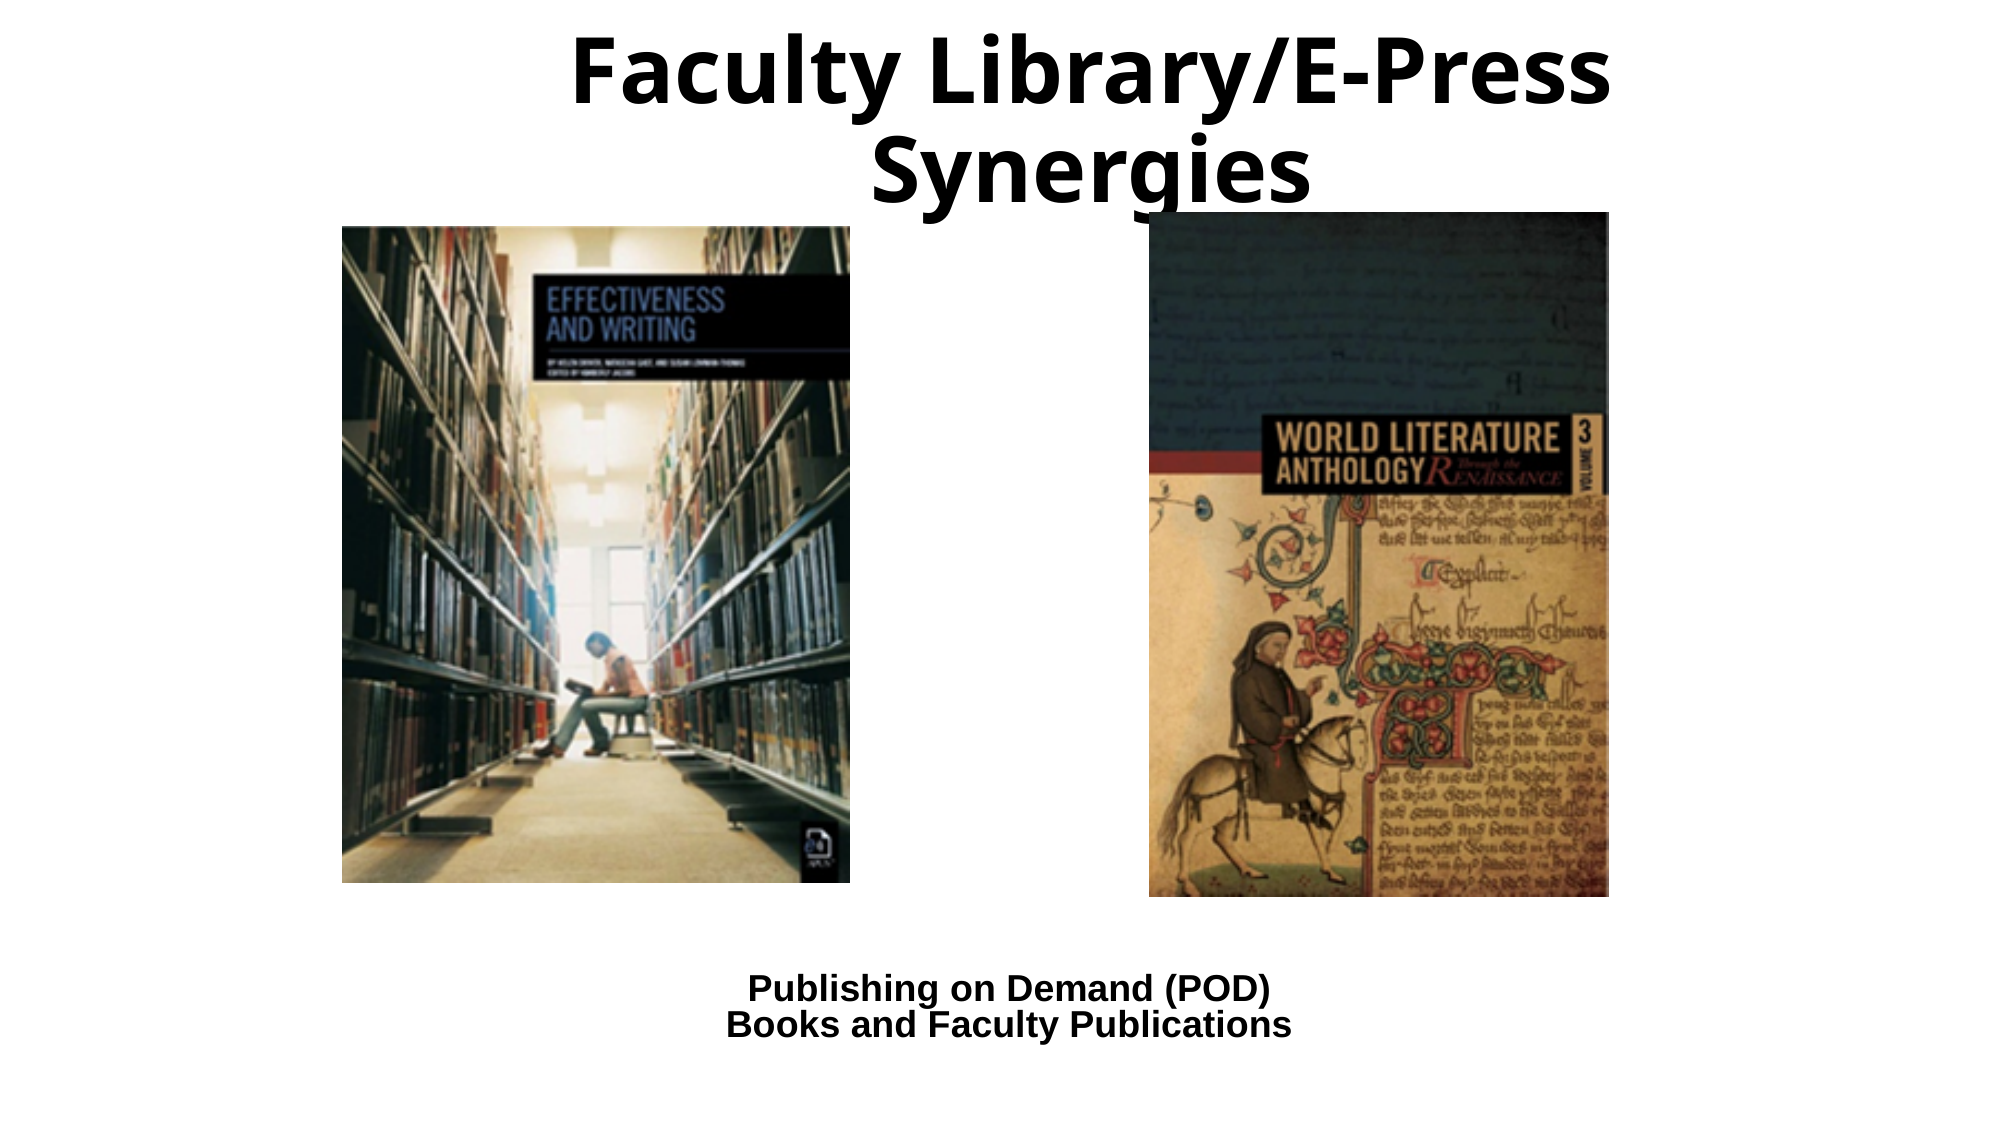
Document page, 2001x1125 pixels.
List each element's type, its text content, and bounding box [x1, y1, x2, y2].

title Faculty Library/E-Press Synergies [413, 24, 1771, 213]
picture [1149, 212, 1609, 897]
picture [342, 226, 850, 883]
text_box Publishing on Demand (POD) Books and Faculty Publications [670, 853, 1359, 1052]
